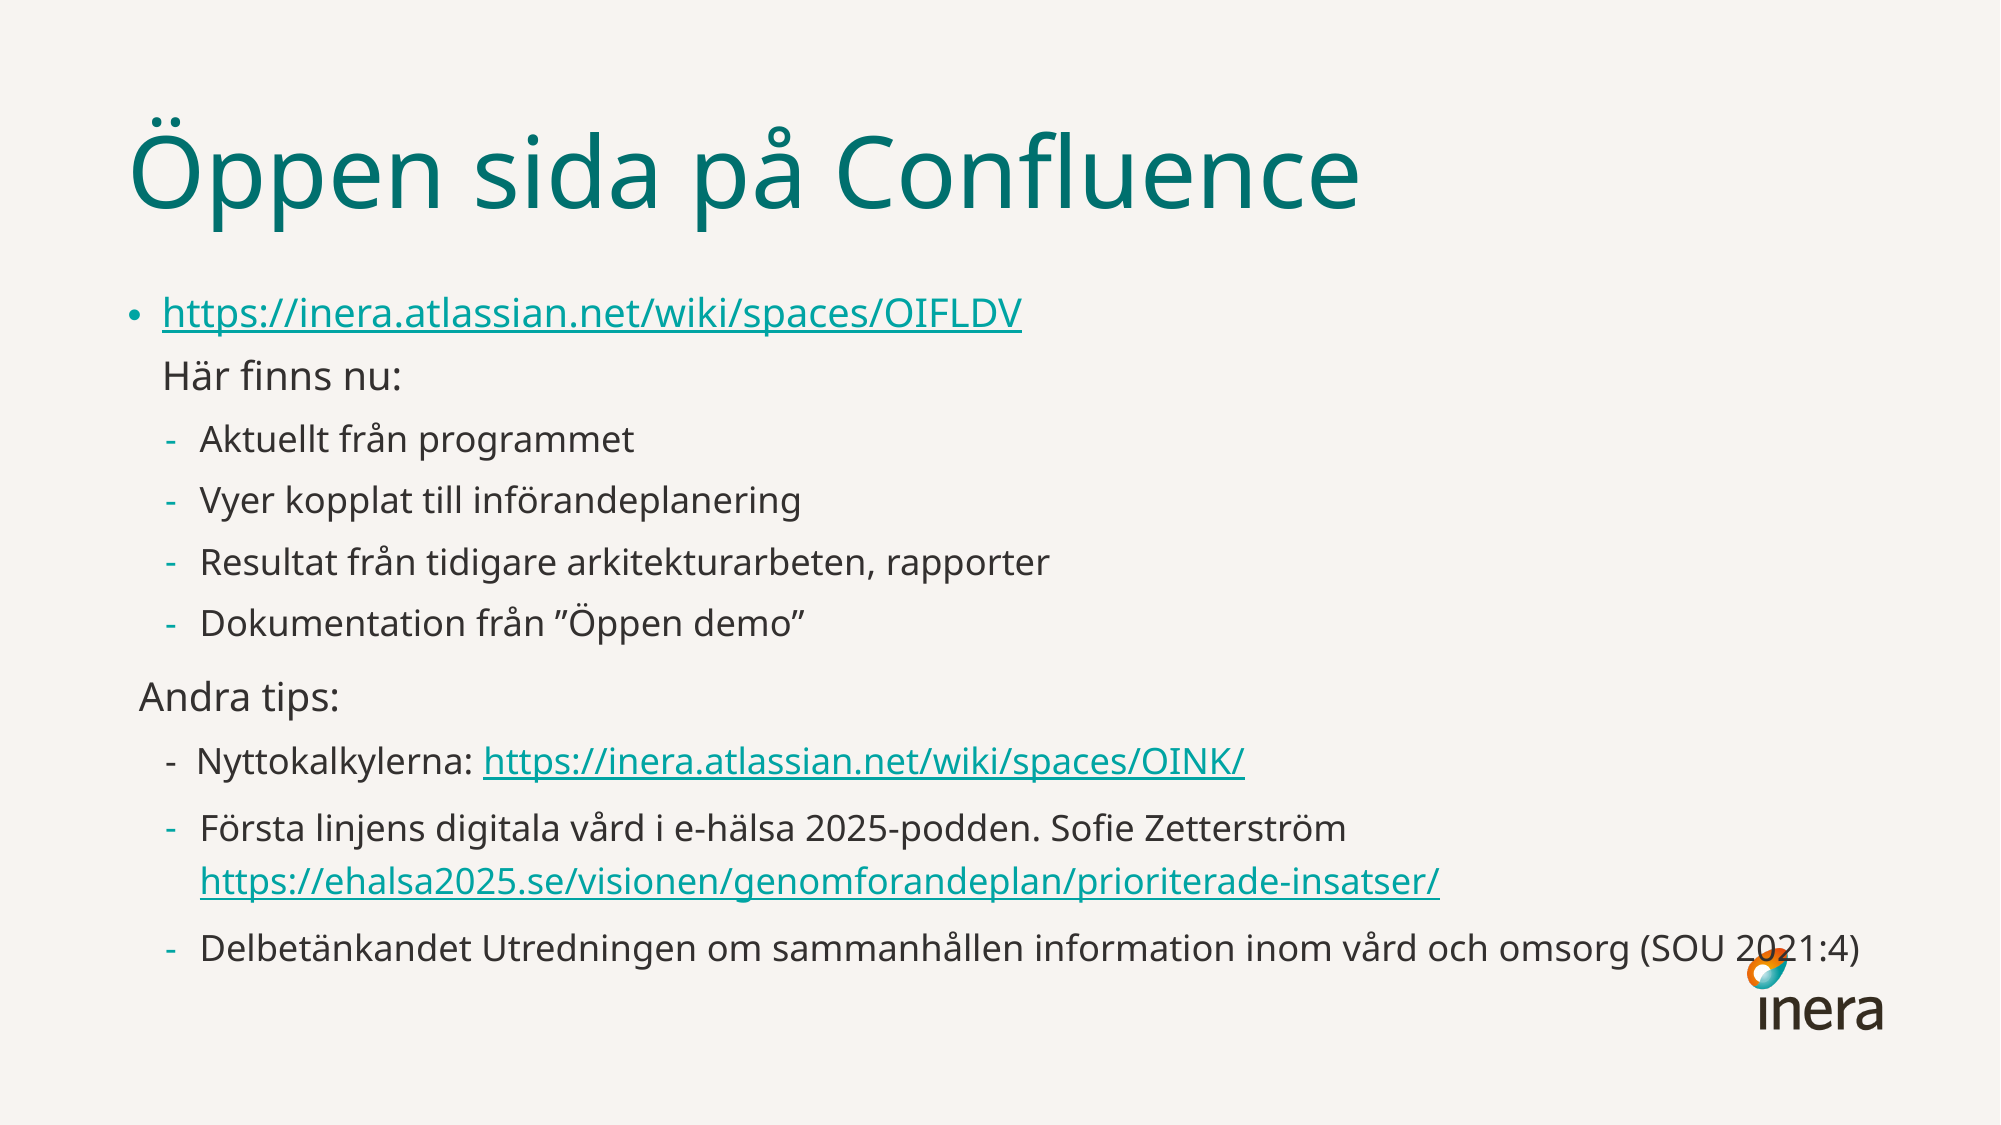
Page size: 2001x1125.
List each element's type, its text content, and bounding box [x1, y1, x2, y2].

picture [1739, 940, 1892, 1038]
title Öppen sida på Confluence [112, 100, 1881, 241]
list https://inera.atlassian.net/wiki/spaces/OIFLDV Här finns nu: Aktuellt från programmet Vyer kopplat till införandeplanering Resultat från tidigare arkitekturarbeten, rapporter Dokumentation från ”Öppen demo” Andra tips: - Nyttokalkylerna: https://inera.atlassian.net/wiki/spaces/OINK/ Första linjens digitala vård i e-hälsa 2025-podden. Sofie Zetterström https://ehalsa2025.se/visionen/genomforandeplan/prioriterade-insatser/ Delbetänkandet Utredningen om sammanhållen information inom vård och omsorg (SOU 2021:4) [112, 268, 1881, 996]
